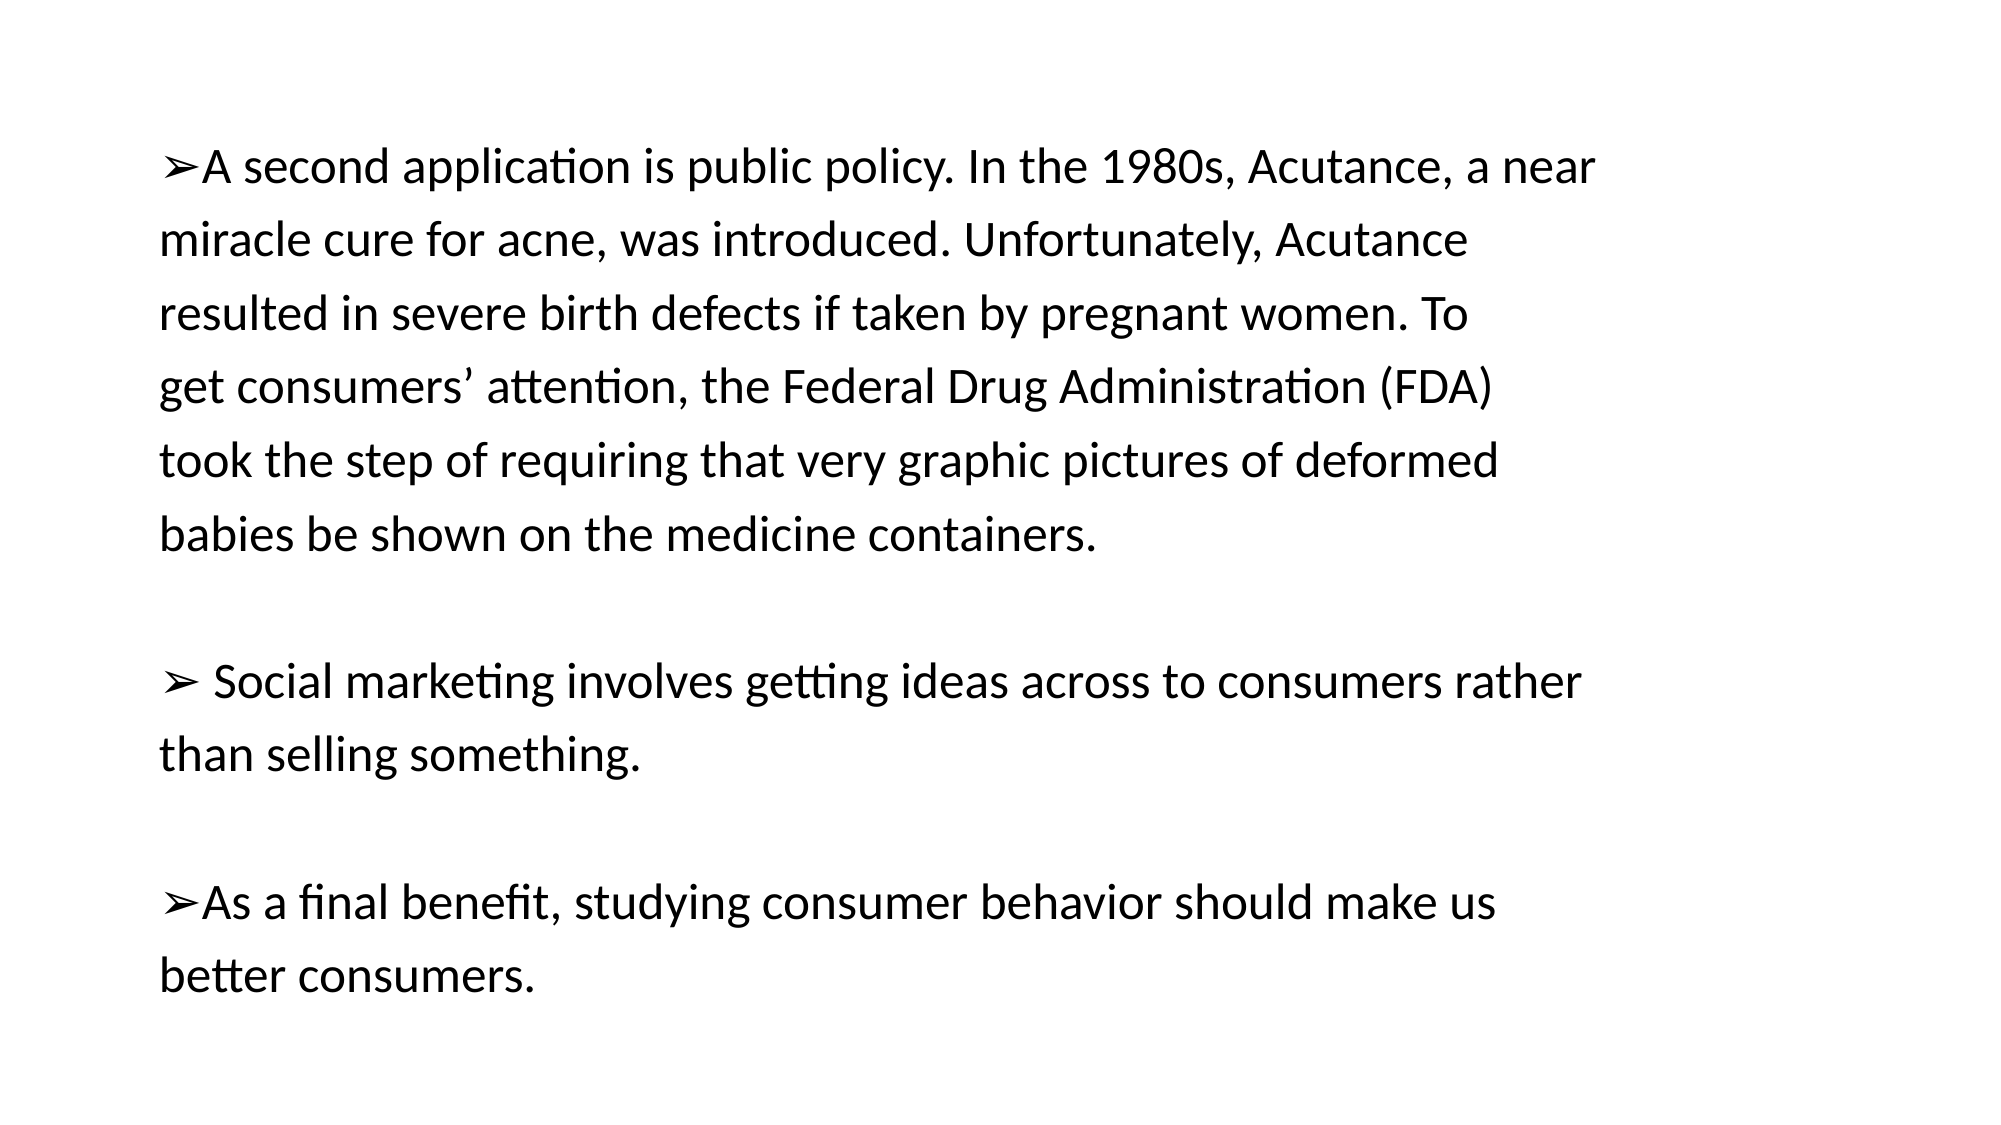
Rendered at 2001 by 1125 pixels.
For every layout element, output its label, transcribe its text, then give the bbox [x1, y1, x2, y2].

list ➢A second application is public policy. In the 1980s, Acutance, a near miracle cure for acne, was introduced. Unfortunately, Acutance resulted in severe birth defects if taken by pregnant women. To get consumers’ attention, the Federal Drug Administration (FDA) took the step of requiring that very graphic pictures of deformed babies be shown on the medicine containers. ➢ Social marketing involves getting ideas across to consumers rather than selling something. ➢As a final benefit, studying consumer behavior should make us better consumers. [143, 131, 1863, 1014]
